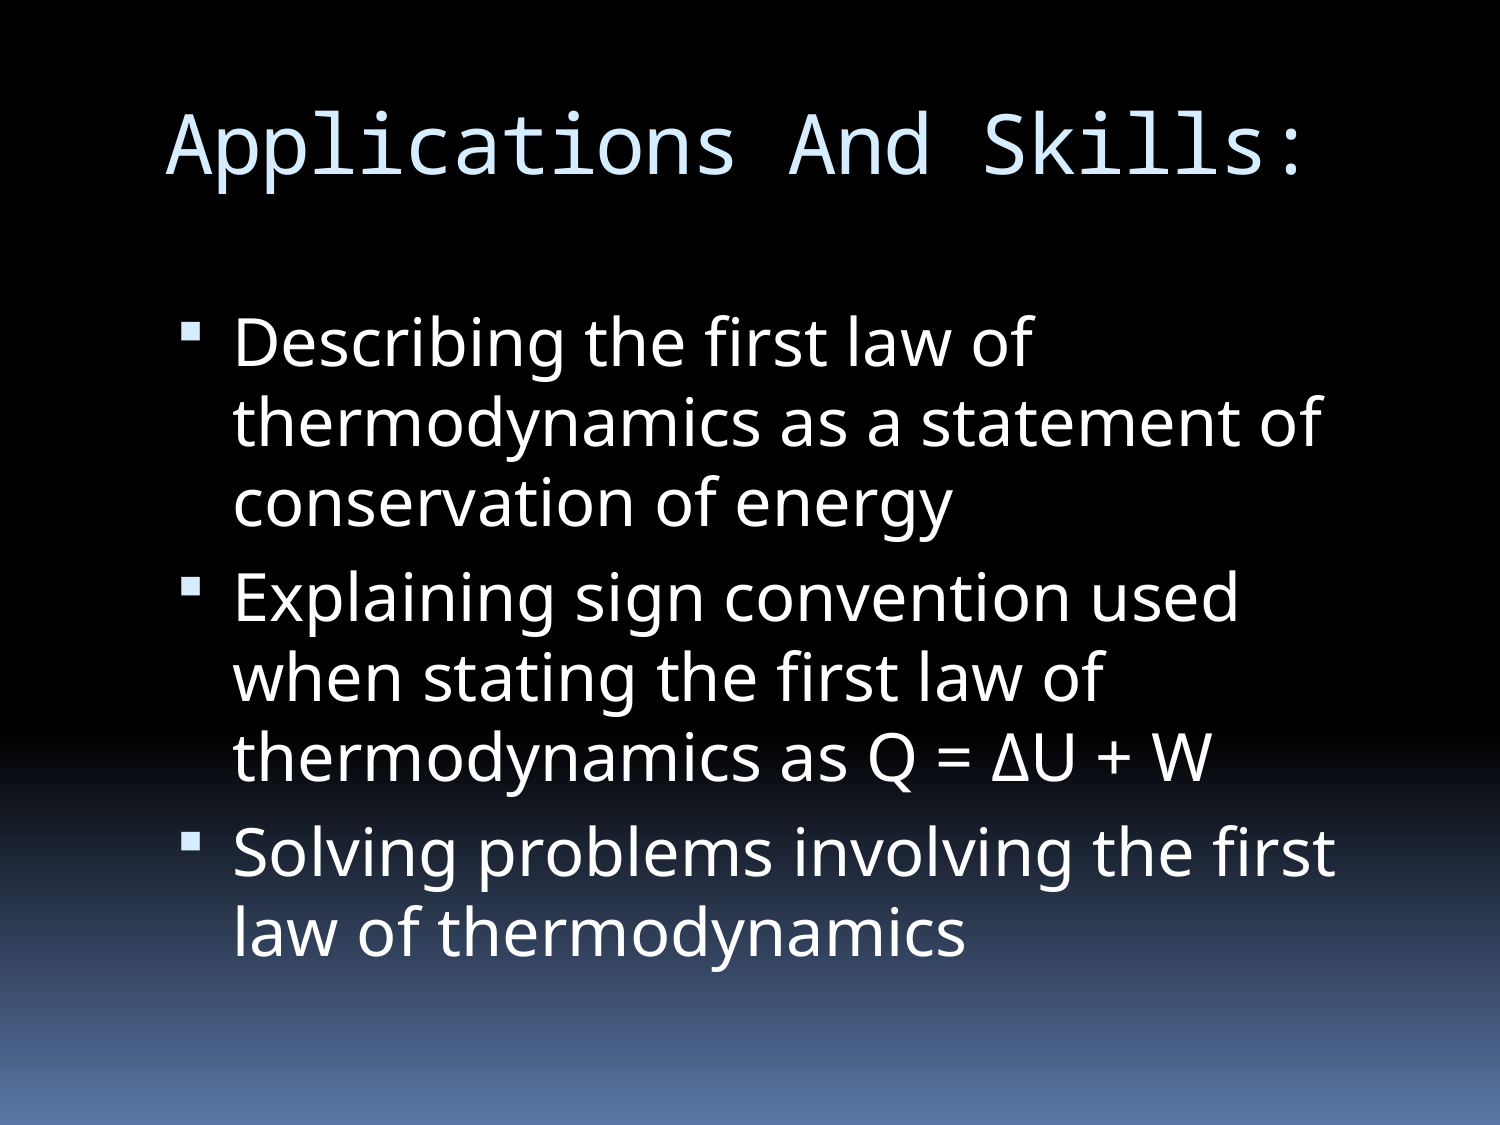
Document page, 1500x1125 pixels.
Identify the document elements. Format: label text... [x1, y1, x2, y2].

title Applications And Skills: [150, 83, 1425, 234]
list Describing the first law of thermodynamics as a statement of conservation of energy Explaining sign convention used when stating the first law of thermodynamics as Q = ΔU + W Solving problems involving the first law of thermodynamics [150, 292, 1425, 1043]
